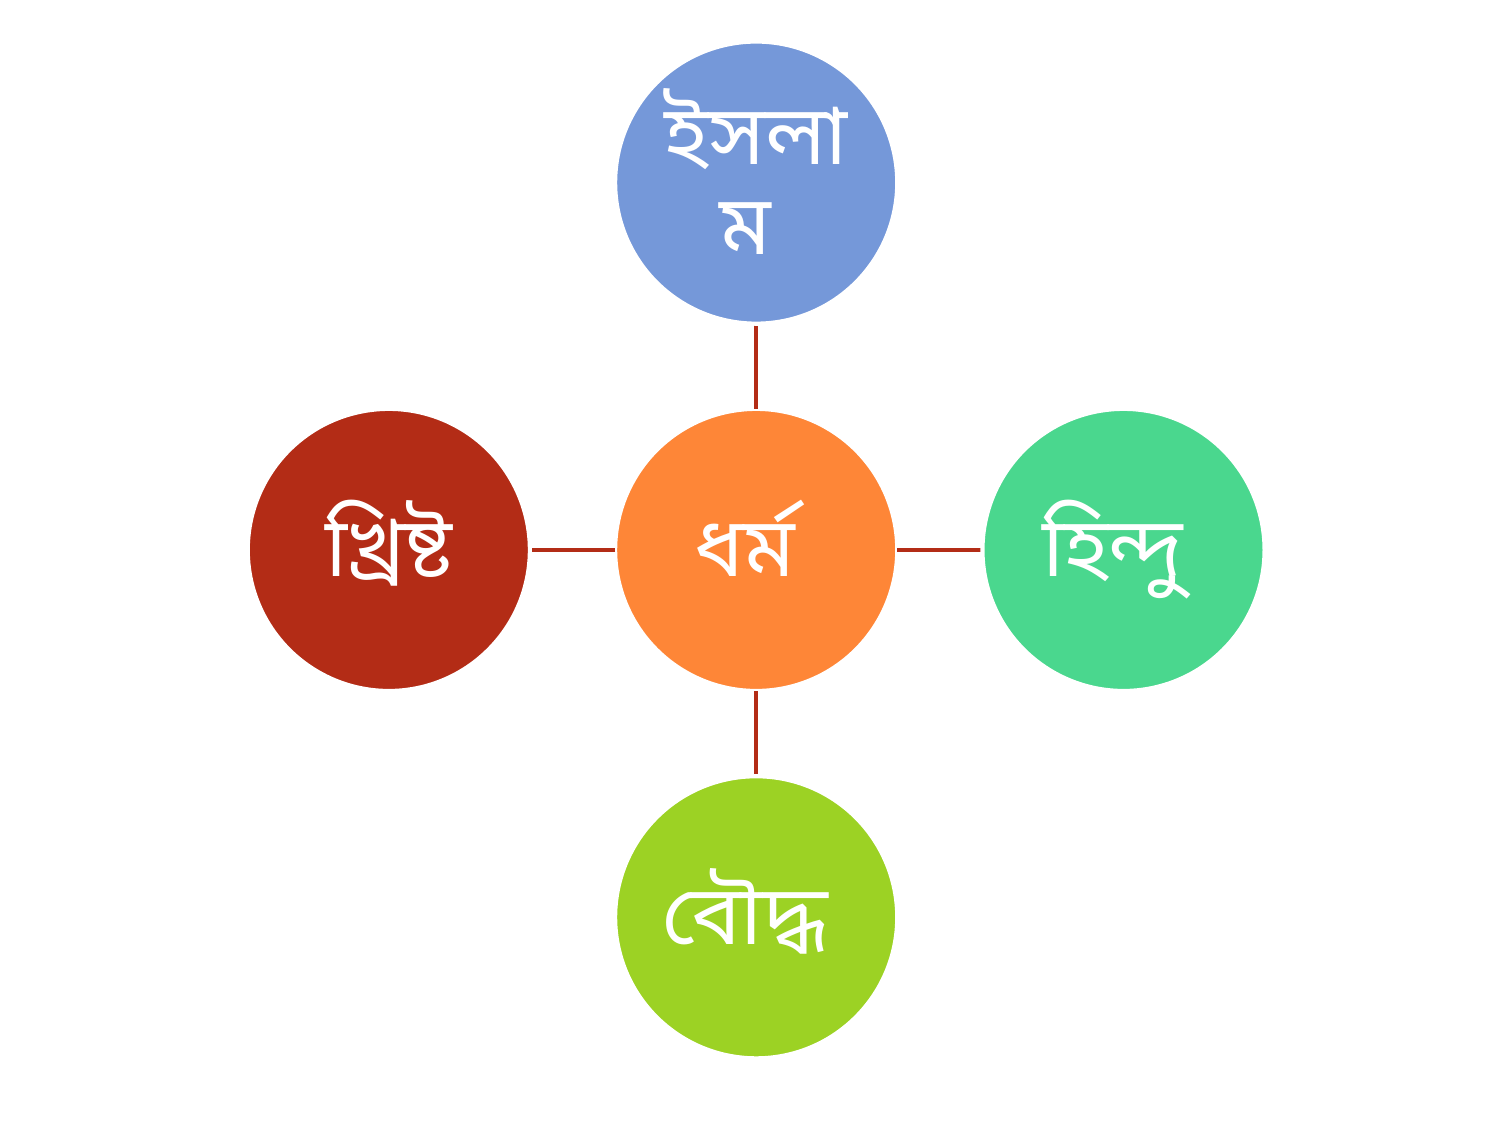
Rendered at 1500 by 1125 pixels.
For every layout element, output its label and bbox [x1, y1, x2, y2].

text_box [74, 37, 1438, 1063]
